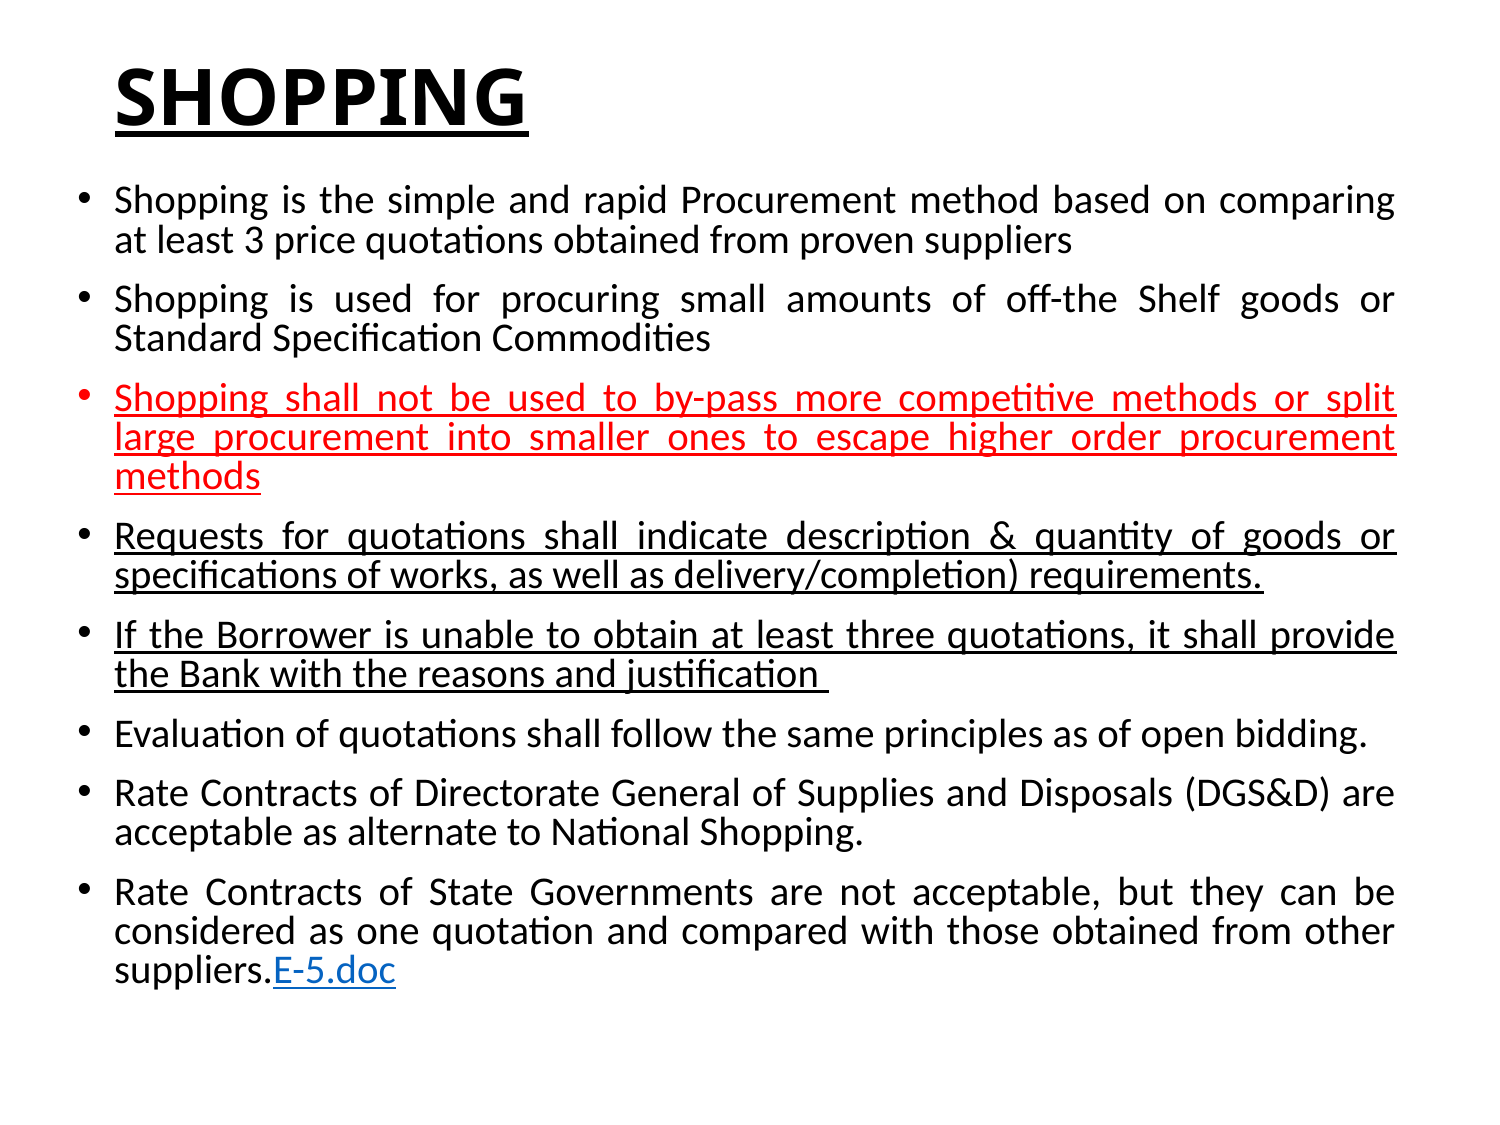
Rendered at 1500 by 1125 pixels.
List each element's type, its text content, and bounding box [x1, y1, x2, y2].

list Shopping is the simple and rapid Procurement method based on comparing at least 3 price quotations obtained from proven suppliers Shopping is used for procuring small amounts of off-the Shelf goods or Standard Specification Commodities Shopping shall not be used to by-pass more competitive methods or split large procurement into smaller ones to escape higher order procurement methods Requests for quotations shall indicate description & quantity of goods or specifications of works, as well as delivery/completion) requirements. If the Borrower is unable to obtain at least three quotations, it shall provide the Bank with the reasons and justification Evaluation of quotations shall follow the same principles as of open bidding. Rate Contracts of Directorate General of Supplies and Disposals (DGS&D) are acceptable as alternate to National Shopping. Rate Contracts of State Governments are not acceptable, but they can be considered as one quotation and compared with those obtained from other suppliers.E-5.doc [62, 174, 1413, 1000]
title SHOPPING [99, 50, 1375, 150]
